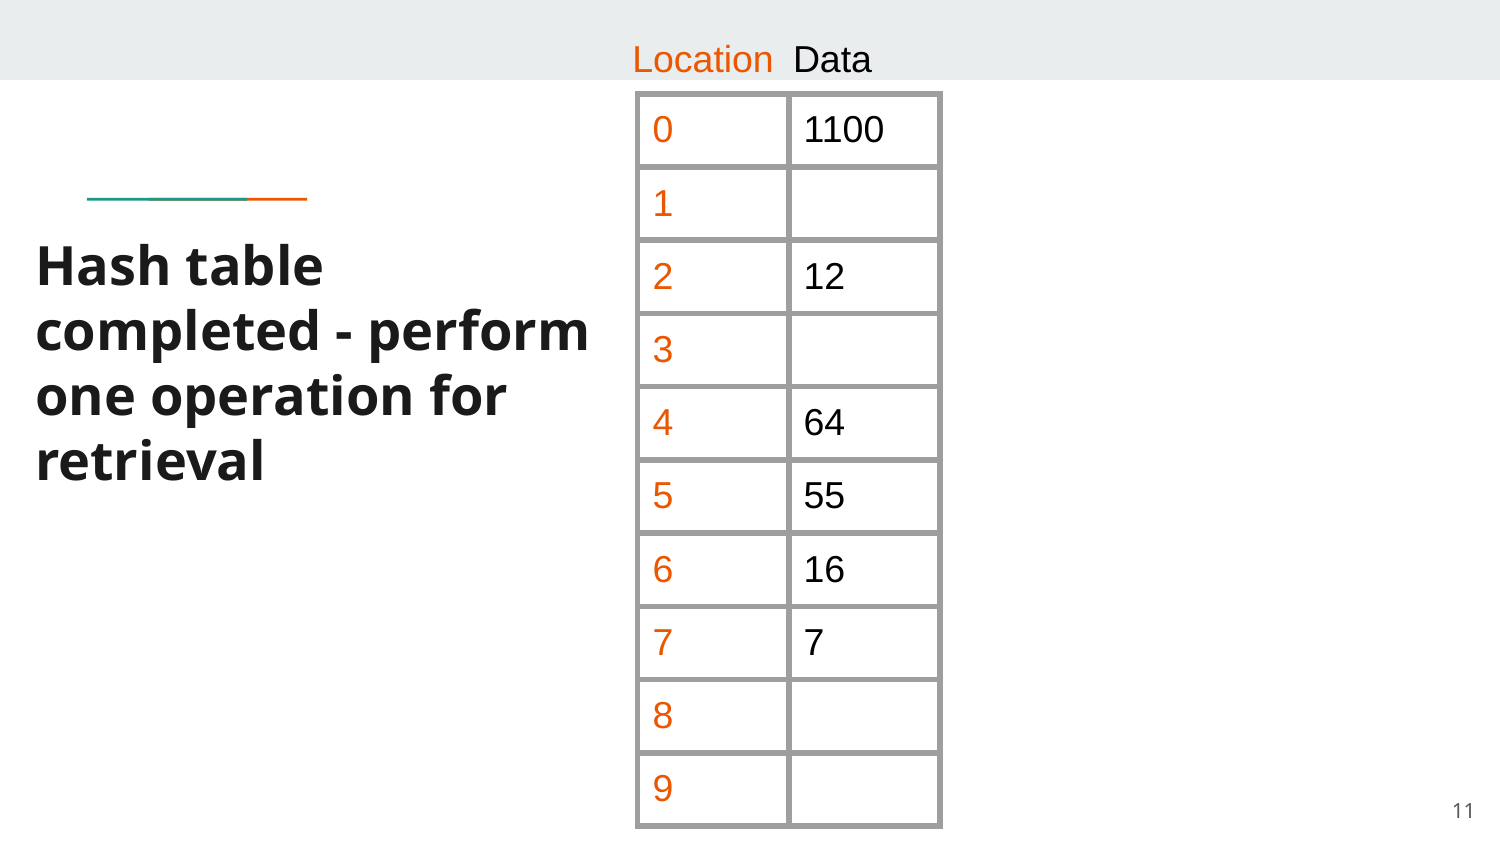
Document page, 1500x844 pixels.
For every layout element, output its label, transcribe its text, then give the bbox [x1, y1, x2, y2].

table_cell 64 [792, 389, 937, 457]
title Hash table completed - perform one operation for retrieval [20, 216, 614, 320]
table_cell 7 [792, 609, 937, 677]
table_cell [792, 316, 937, 384]
slide_number 11 [1400, 779, 1491, 844]
table_cell 6 [640, 536, 786, 604]
table_cell 16 [792, 536, 937, 604]
table_header 0 [640, 97, 786, 164]
table_cell [792, 756, 937, 823]
table_cell 55 [792, 463, 937, 530]
table_cell 8 [640, 682, 786, 750]
text_box Data [778, 19, 927, 76]
table_cell 7 [640, 609, 786, 677]
table_cell [792, 682, 937, 750]
table_cell 12 [792, 243, 937, 311]
table_header 1100 [792, 97, 937, 164]
table_cell 2 [640, 243, 786, 311]
table_cell 5 [640, 463, 786, 530]
table_cell 1 [640, 170, 786, 237]
table_cell 4 [640, 389, 786, 457]
table_cell 9 [640, 756, 786, 823]
text_box Location [613, 19, 778, 76]
table_cell [792, 170, 937, 237]
table_cell 3 [640, 316, 786, 384]
